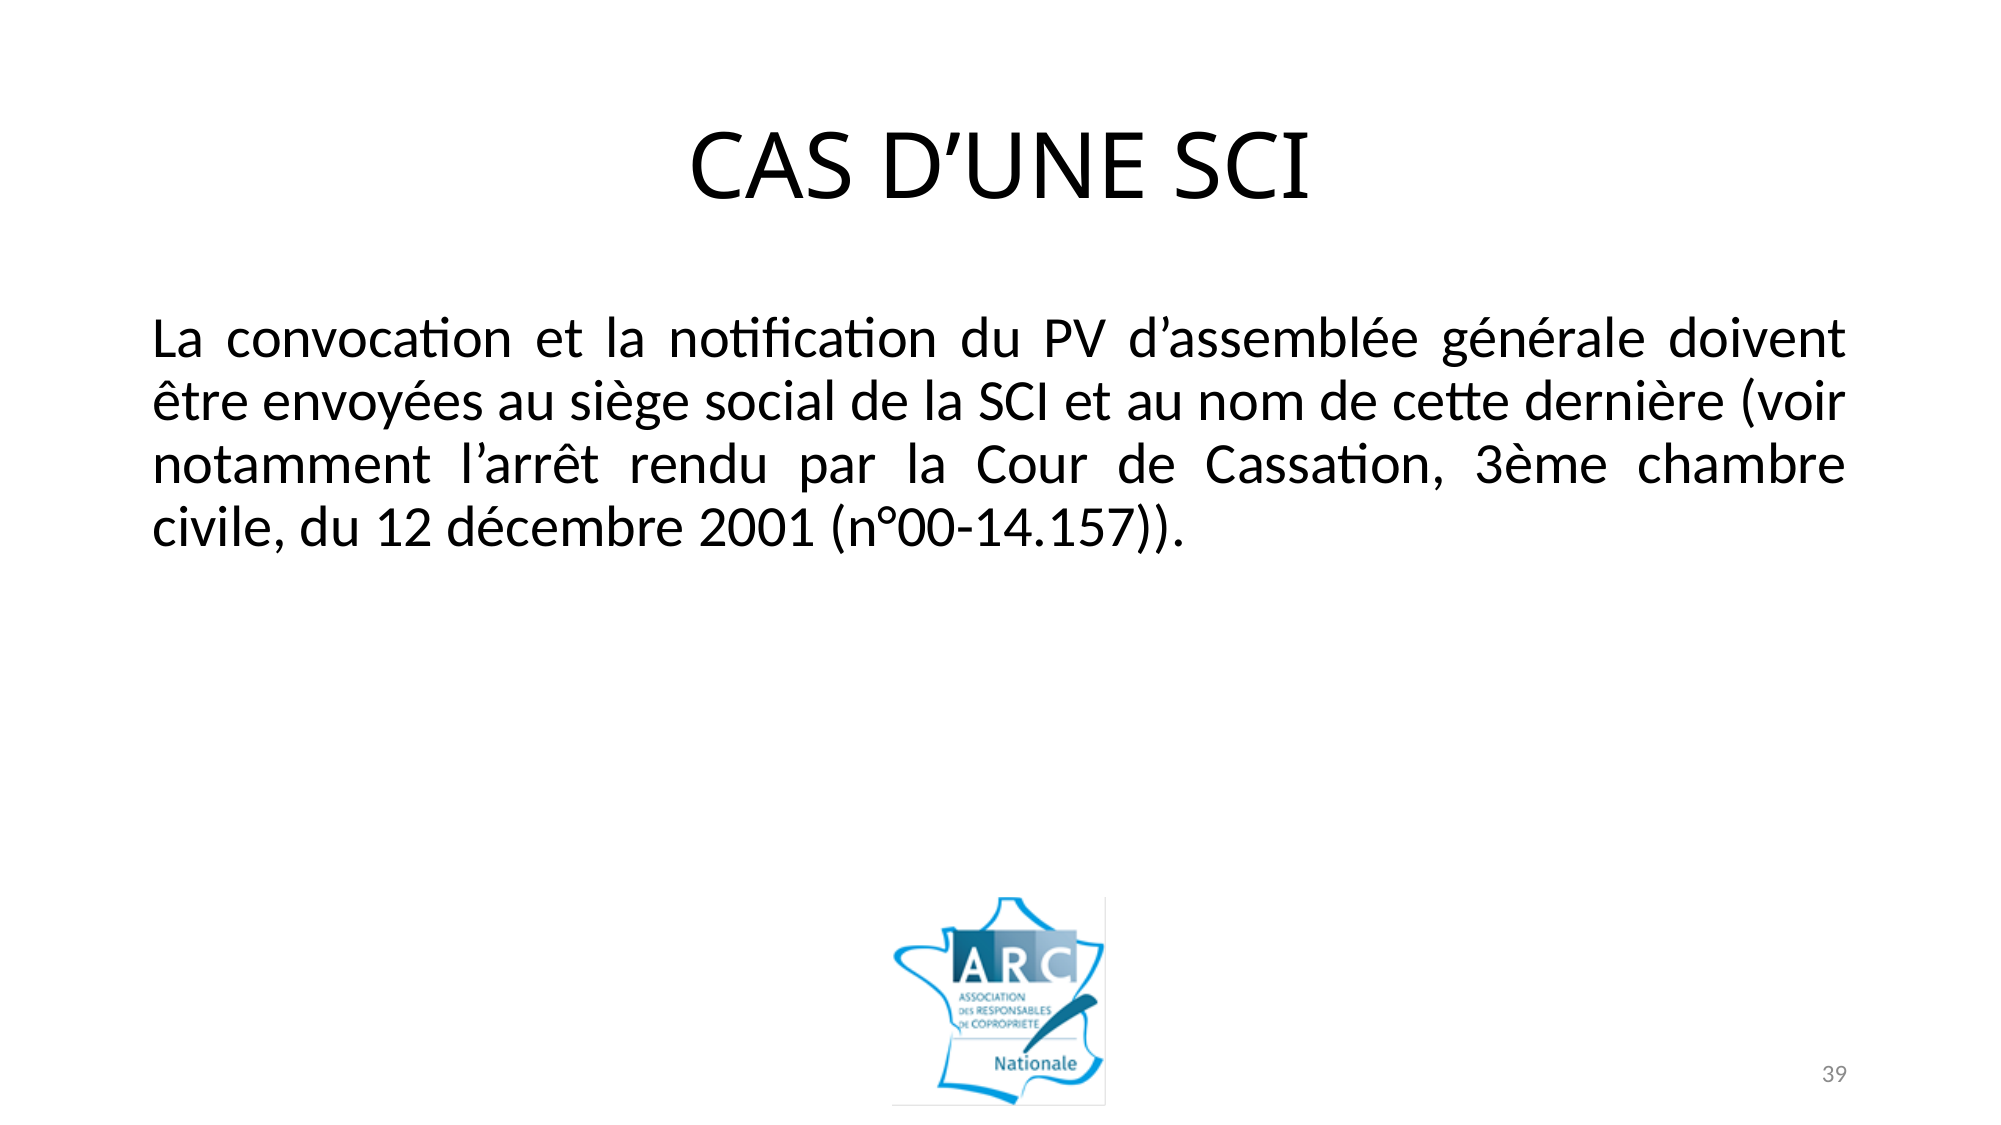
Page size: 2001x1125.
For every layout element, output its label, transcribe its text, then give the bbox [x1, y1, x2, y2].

title CAS D’UNE SCI [137, 59, 1863, 278]
list La convocation et la notification du PV d’assemblée générale doivent être envoyées au siège social de la SCI et au nom de cette dernière (voir notamment l’arrêt rendu par la Cour de Cassation, 3ème chambre civile, du 12 décembre 2001 (n°00-14.157)). [137, 299, 1863, 1014]
picture [892, 897, 1107, 1108]
slide_number 39 [1412, 1042, 1863, 1103]
